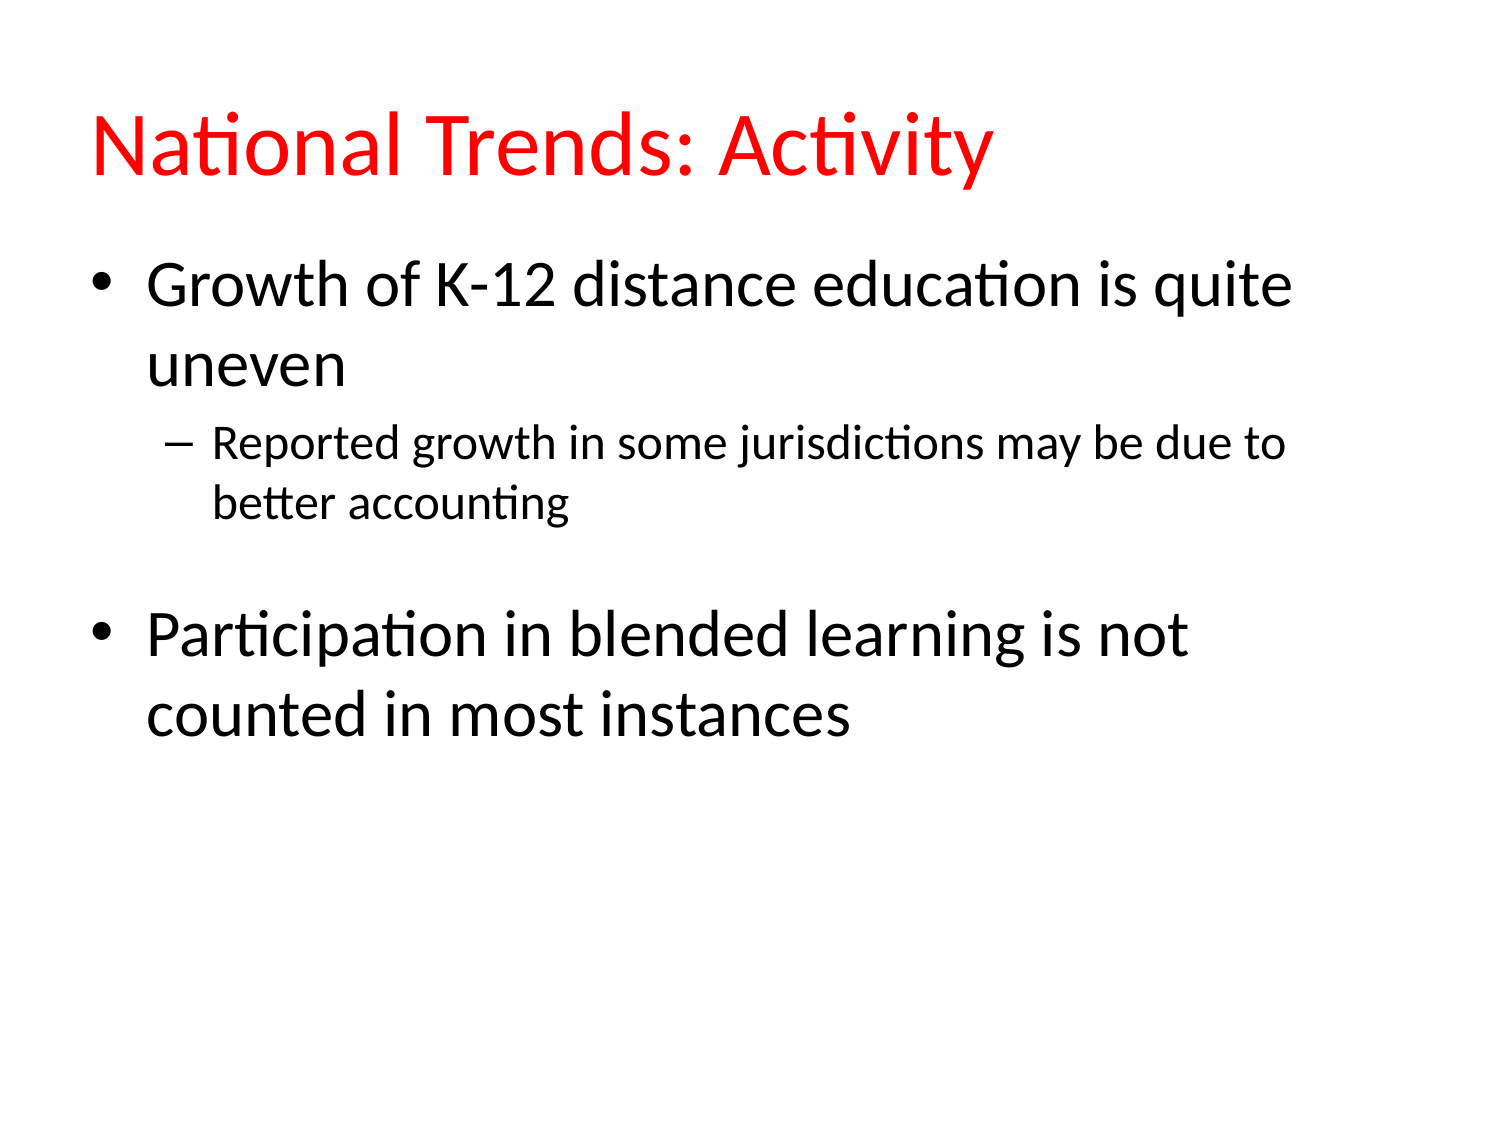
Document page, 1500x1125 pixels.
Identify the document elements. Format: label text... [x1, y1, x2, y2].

list Growth of K-12 distance education is quite uneven Reported growth in some jurisdictions may be due to better accounting Participation in blended learning is not counted in most instances [74, 232, 1426, 1006]
title National Trends: Activity [74, 44, 1426, 232]
